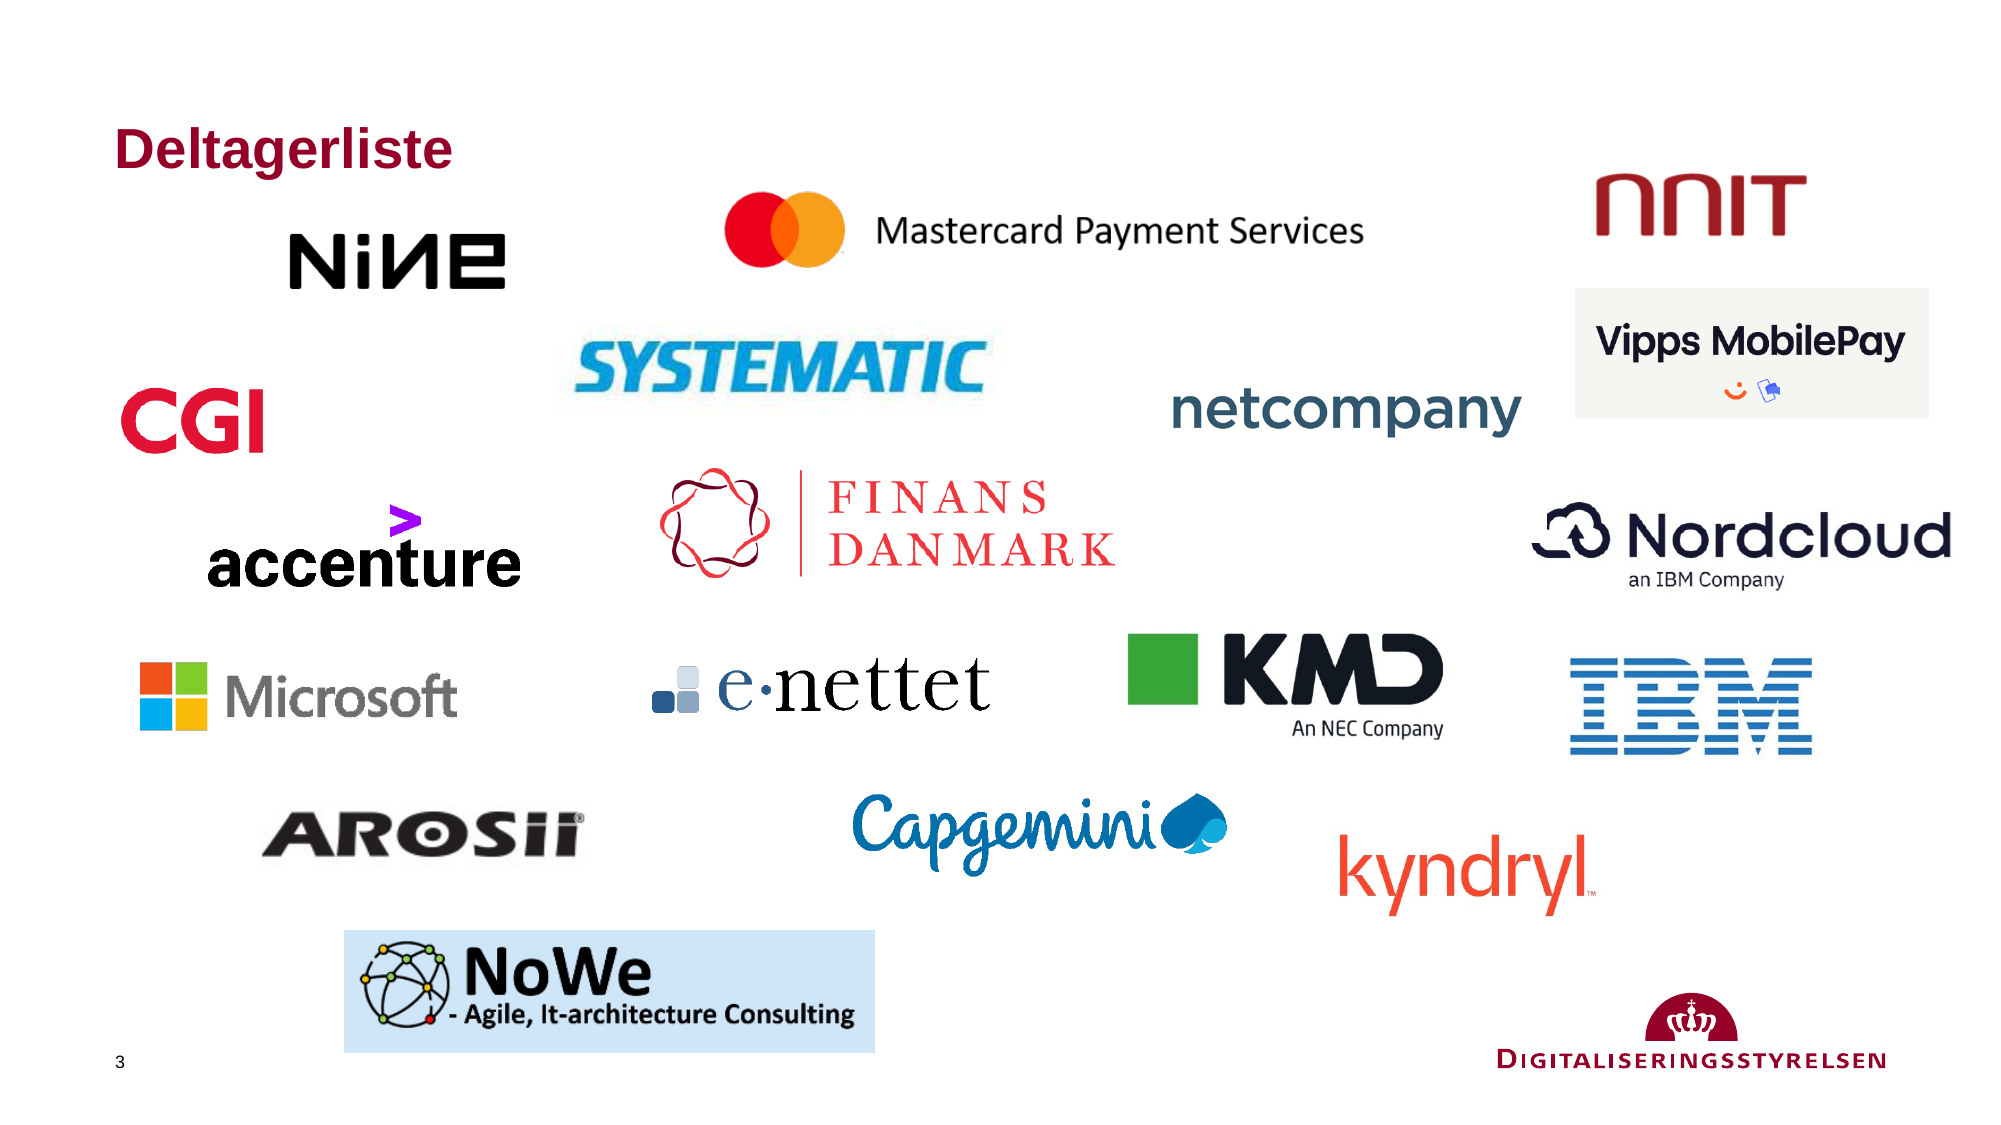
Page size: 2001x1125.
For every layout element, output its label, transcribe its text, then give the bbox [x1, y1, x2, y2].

picture [109, 339, 520, 587]
picture [652, 658, 990, 714]
picture [1574, 89, 1930, 419]
picture [281, 145, 514, 378]
title Deltagerliste [115, 59, 1885, 213]
picture [140, 184, 1995, 1053]
